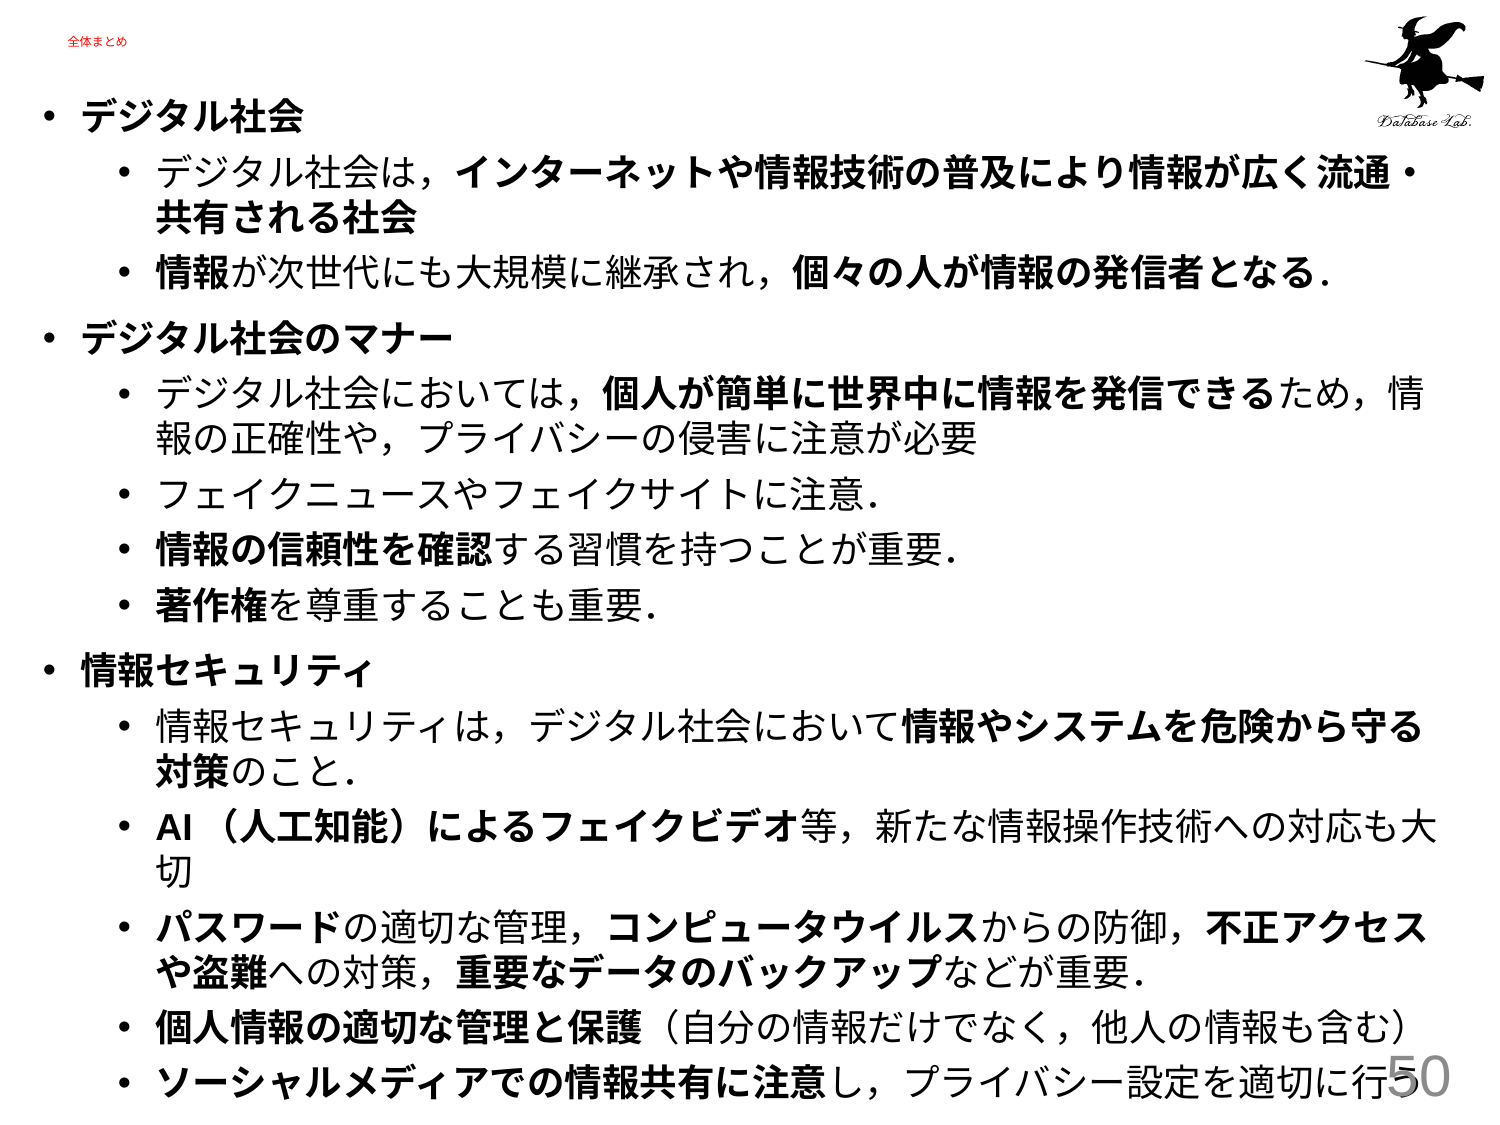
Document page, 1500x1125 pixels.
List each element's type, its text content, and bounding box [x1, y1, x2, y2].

list デジタル社会 デジタル社会は，インターネットや情報技術の普及により情報が広く流通・共有される社会 情報が次世代にも大規模に継承され，個々の人が情報の発信者となる． デジタル社会のマナー デジタル社会においては，個人が簡単に世界中に情報を発信できるため，情報の正確性や，プライバシーの侵害に注意が必要 フェイクニュースやフェイクサイトに注意． 情報の信頼性を確認する習慣を持つことが重要． 著作権を尊重することも重要． 情報セキュリティ 情報セキュリティは，デジタル社会において情報やシステムを危険から守る対策のこと． AI（人工知能）によるフェイクビデオ等，新たな情報操作技術への対応も大切 パスワードの適切な管理，コンピュータウイルスからの防御，不正アクセスや盗難への対策，重要なデータのバックアップなどが重要． 個人情報の適切な管理と保護（自分の情報だけでなく，他人の情報も含む） ソーシャルメディアでの情報共有に注意し，プライバシー設定を適切に行う [27, 85, 1467, 961]
slide_number 50 [1129, 1042, 1467, 1103]
title 全体まとめ [52, 28, 1441, 57]
picture [1362, 14, 1486, 130]
